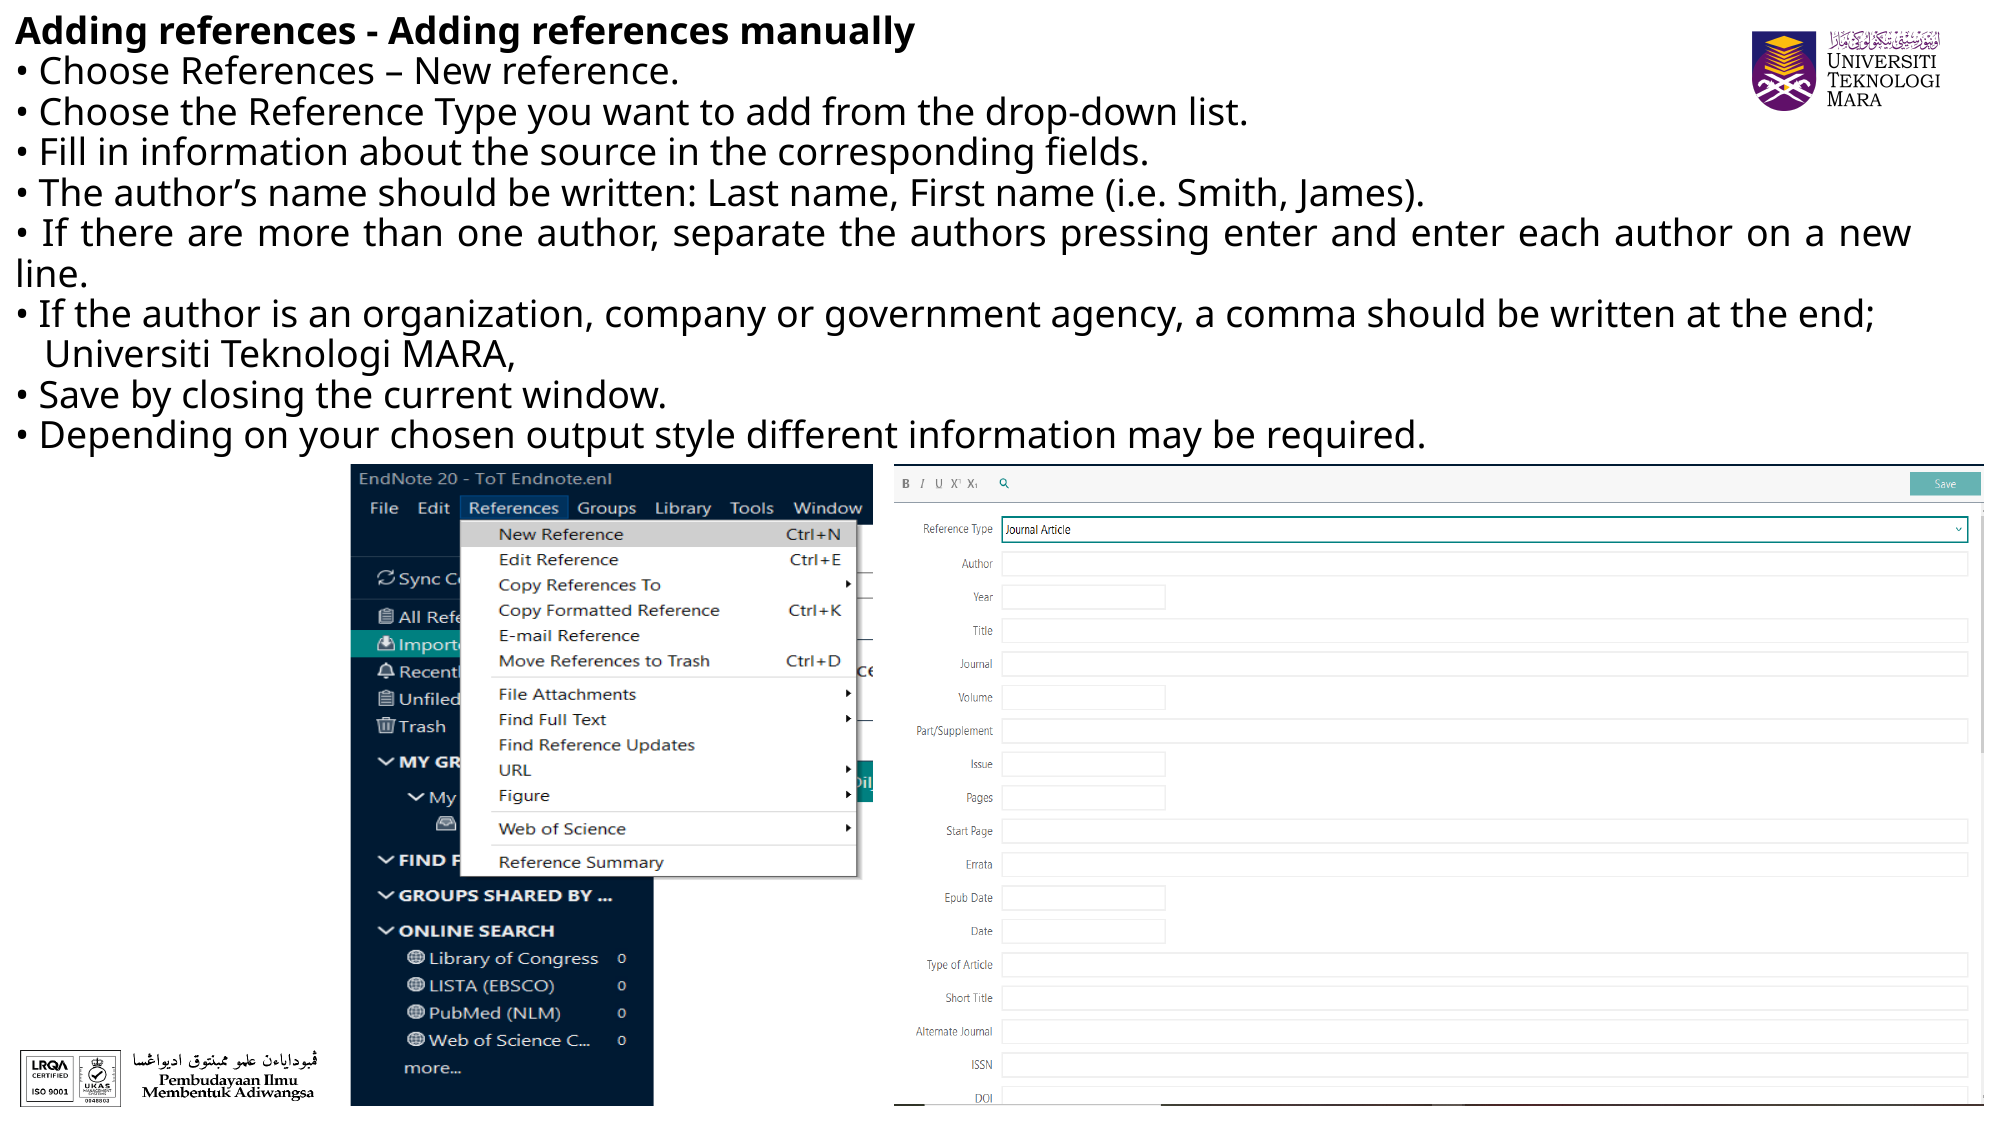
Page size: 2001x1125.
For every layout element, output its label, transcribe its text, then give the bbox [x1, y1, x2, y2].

picture [1752, 30, 1941, 111]
text_box Adding references - Adding references manually • Choose References – New reference. • Choose the Reference Type you want to add from the drop-down list. • Fill in information about the source in the corresponding fields. • The author’s name should be written: Last name, First name (i.e. Smith, James). • If there are more than one author, separate the authors pressing enter and enter each author on a new line. • If the author is an organization, company or government agency, a comma should be written at the end; Universiti Teknologi MARA, • Save by closing the current window. • Depending on your chosen output style different information may be required. [0, 358, 1929, 465]
picture [894, 464, 1985, 1107]
picture [350, 464, 874, 1107]
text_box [19, 1050, 319, 1107]
